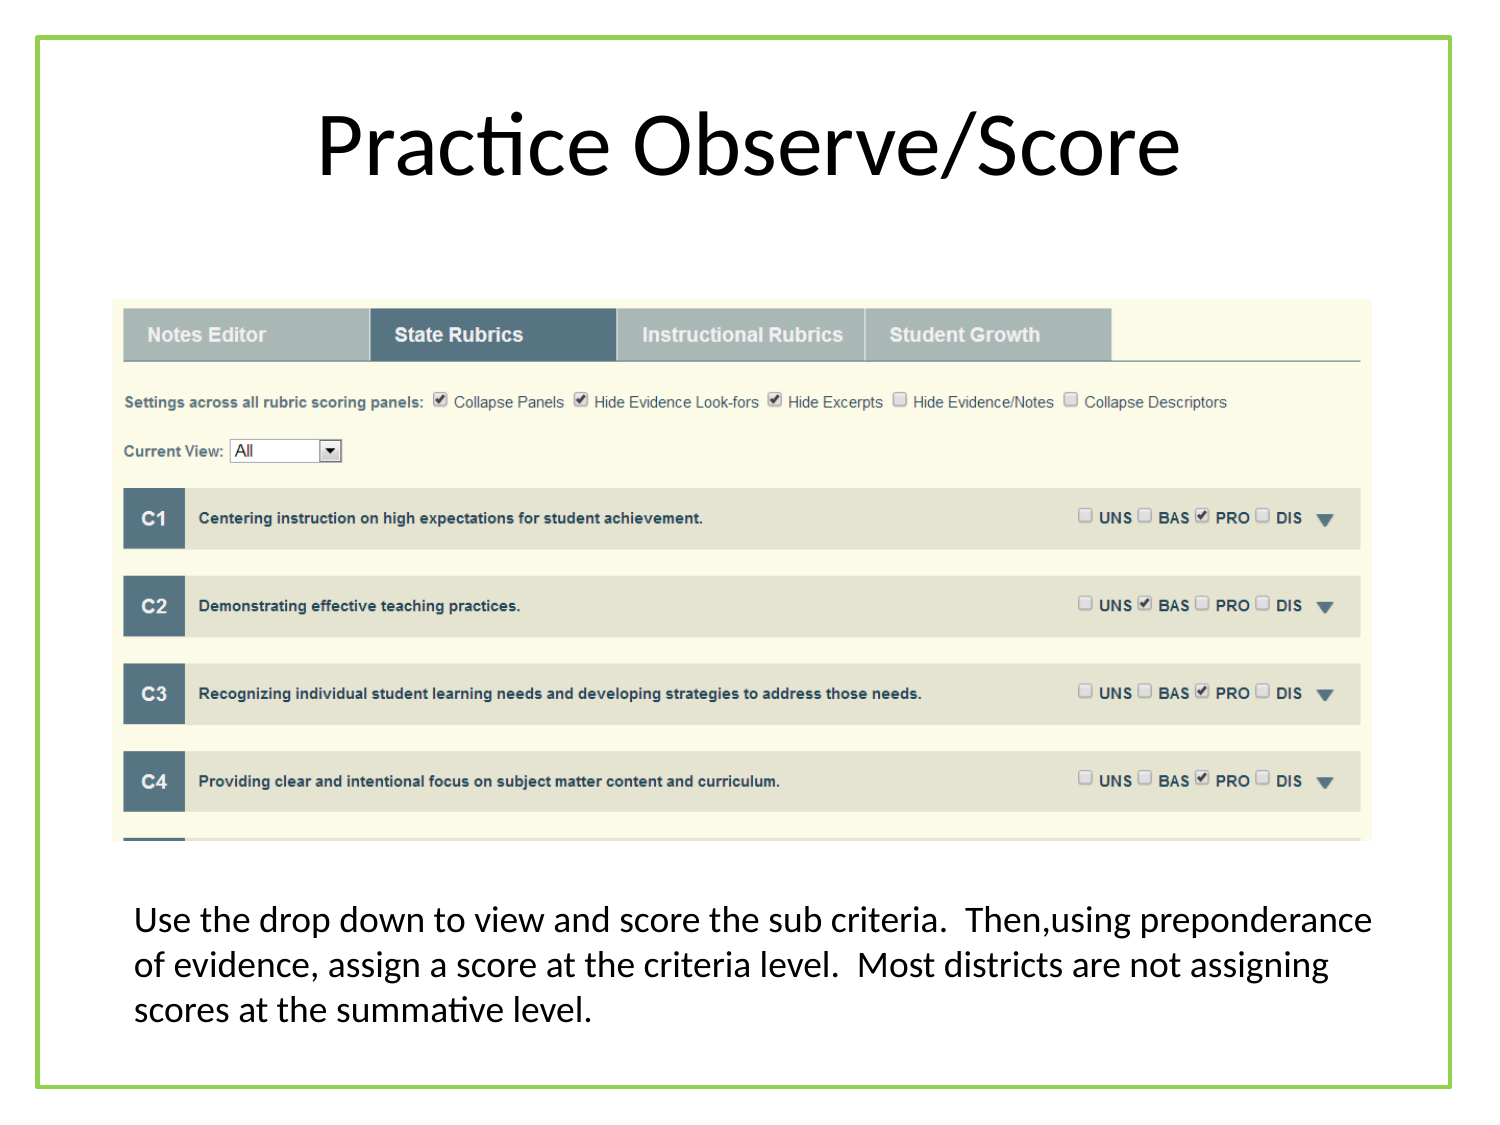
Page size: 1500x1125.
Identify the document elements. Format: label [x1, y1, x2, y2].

text_box [35, 35, 1452, 1089]
picture [112, 299, 1373, 841]
